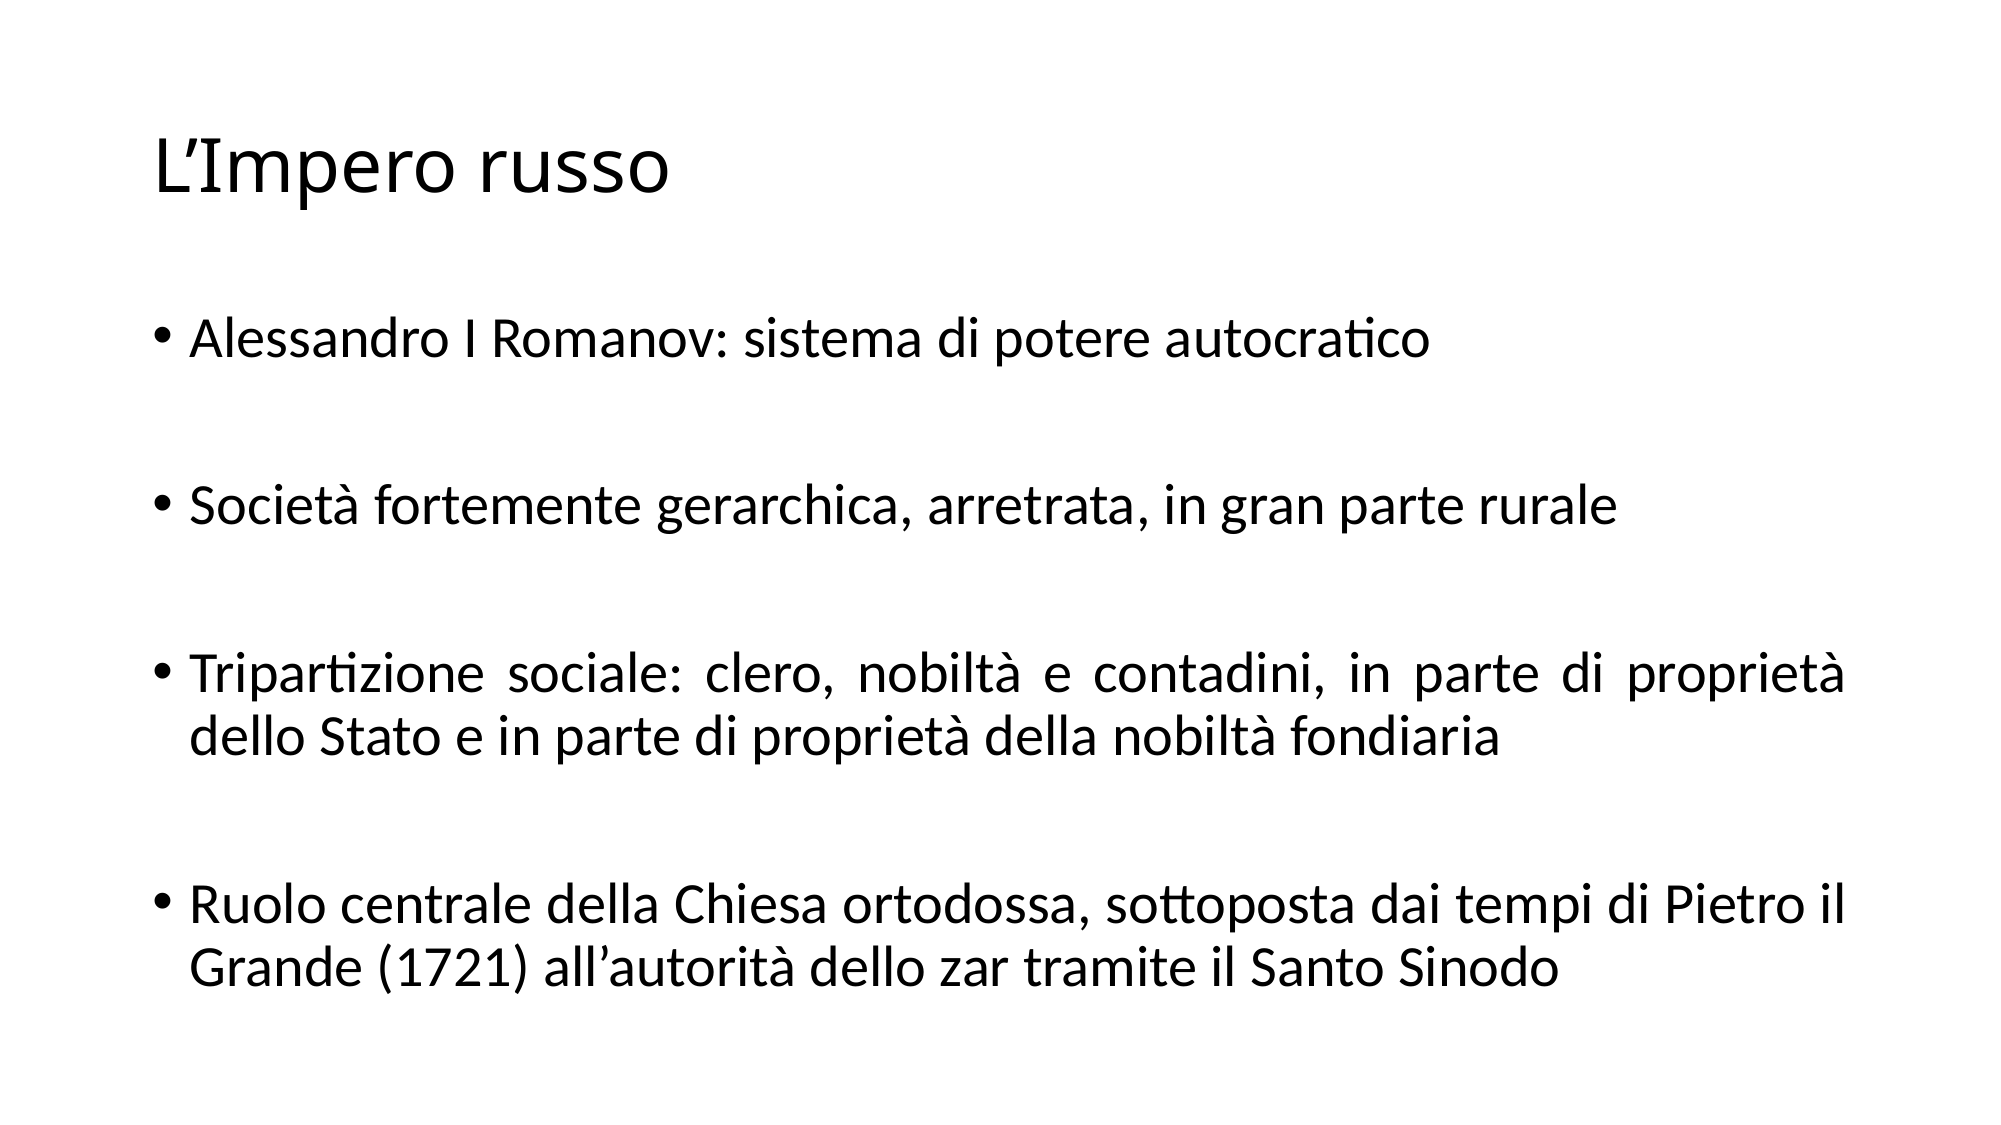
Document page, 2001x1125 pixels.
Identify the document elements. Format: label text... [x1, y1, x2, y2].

title L’Impero russo [137, 59, 1863, 278]
list Alessandro I Romanov: sistema di potere autocratico Società fortemente gerarchica, arretrata, in gran parte rurale Tripartizione sociale: clero, nobiltà e contadini, in parte di proprietà dello Stato e in parte di proprietà della nobiltà fondiaria Ruolo centrale della Chiesa ortodossa, sottoposta dai tempi di Pietro il Grande (1721) all’autorità dello zar tramite il Santo Sinodo [137, 299, 1863, 1014]
